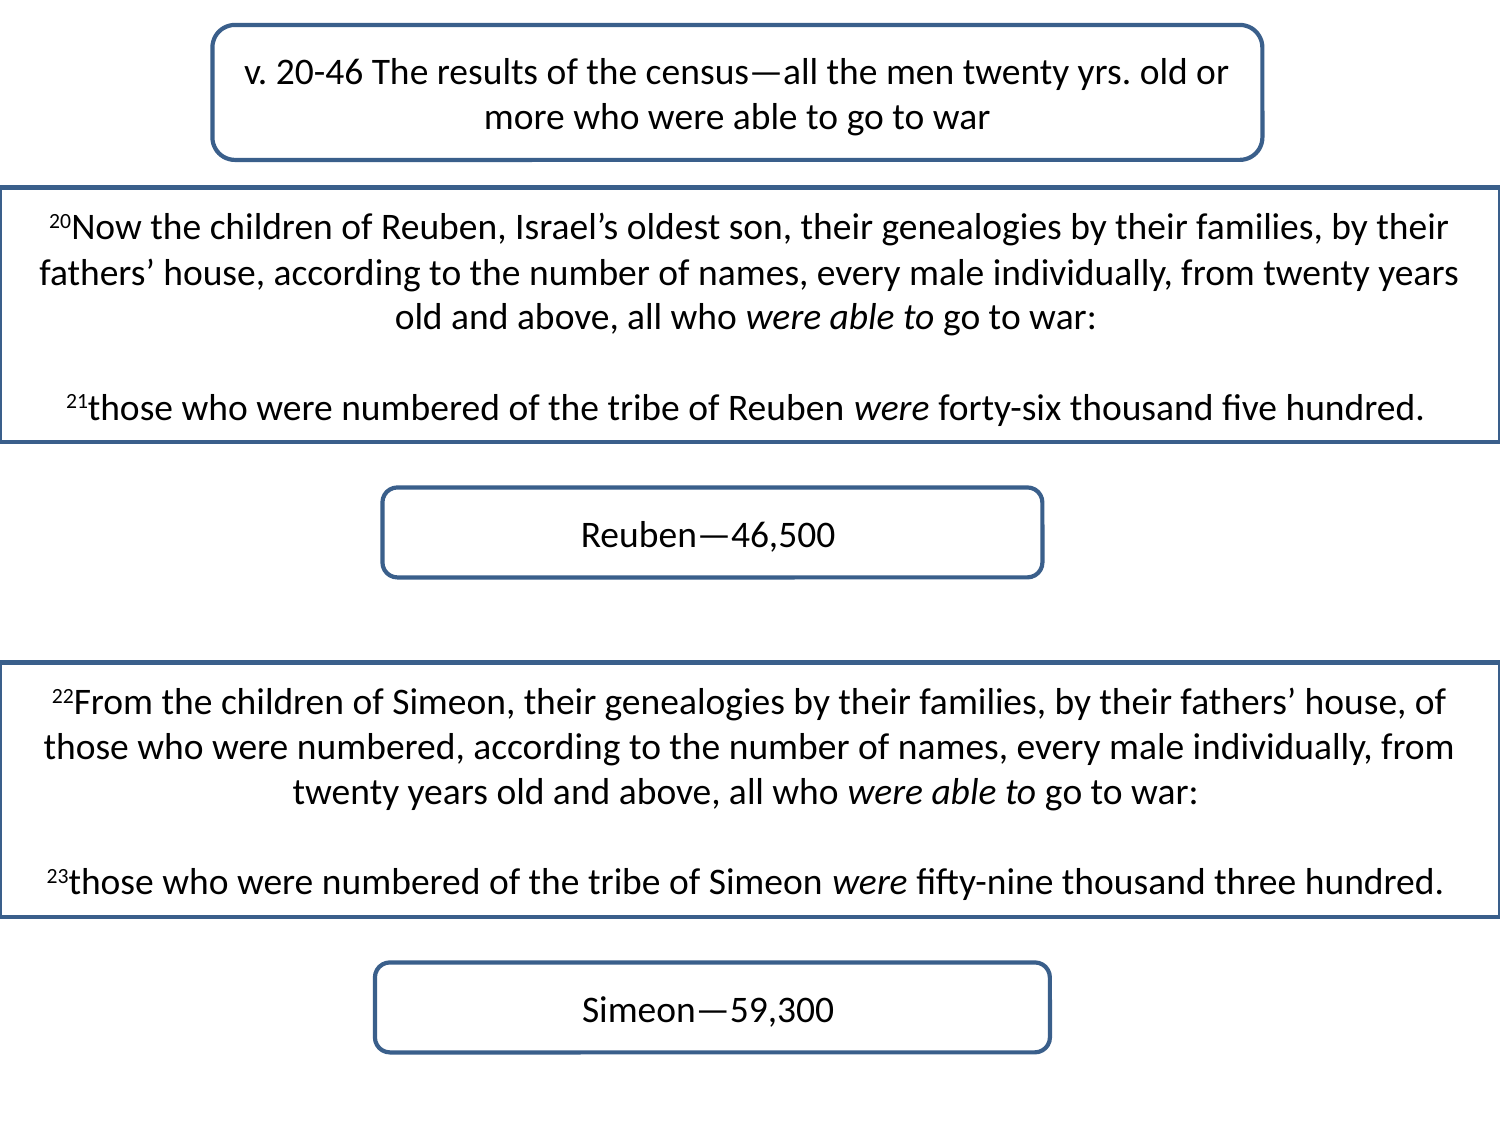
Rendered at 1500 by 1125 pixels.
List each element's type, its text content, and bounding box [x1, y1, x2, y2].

text_box Simeon—59,300 [372, 960, 1053, 1055]
text_box v. 20-46 The results of the census—all the men twenty yrs. old or more who were able to go to war [210, 22, 1265, 163]
text_box 22From the children of Simeon, their genealogies by their families, by their fathers’ house, of those who were numbered, according to the number of names, every male individually, from twenty years old and above, all who were able to go to war: 23those who were numbered of the tribe of Simeon were fifty-nine thousand three hundred. [0, 660, 1500, 919]
text_box 20Now the children of Reuben, Israel’s oldest son, their genealogies by their families, by their fathers’ house, according to the number of names, every male individually, from twenty years old and above, all who were able to go to war: 21those who were numbered of the tribe of Reuben were forty-six thousand five hundred. [0, 185, 1500, 444]
text_box Reuben—46,500 [380, 485, 1045, 580]
